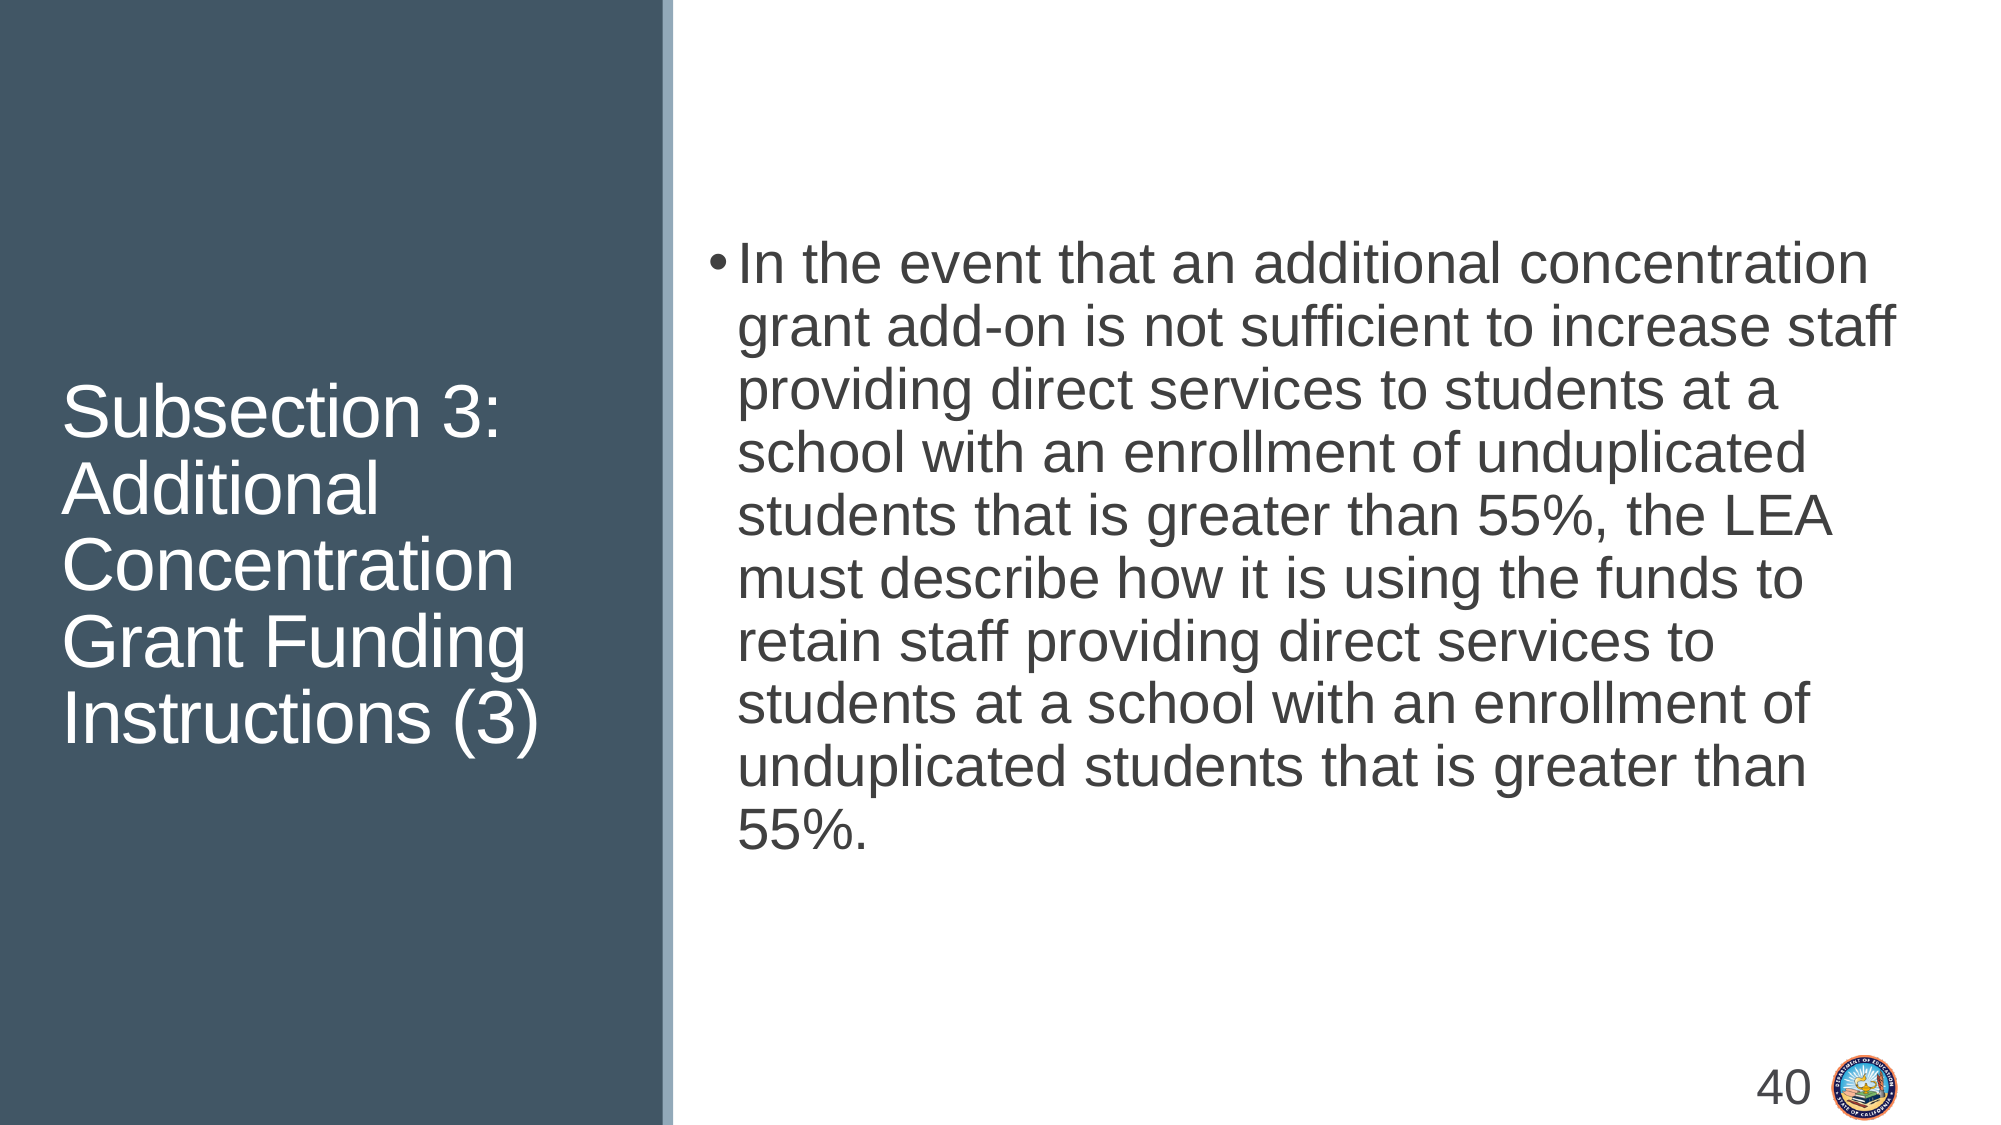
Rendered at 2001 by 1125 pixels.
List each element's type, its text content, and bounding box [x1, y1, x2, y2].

picture [1831, 1055, 1899, 1122]
list In the event that an additional concentration grant add-on is not sufficient to increase staff providing direct services to students at a school with an enrollment of unduplicated students that is greater than 55%, the LEA must describe how it is using the funds to retain staff providing direct services to students at a school with an enrollment of unduplicated students that is greater than 55%. [700, 61, 1953, 1035]
title Subsection 3: Additional Concentration Grant Funding Instructions (3) [46, 61, 622, 767]
slide_number 40 [1611, 1054, 1827, 1115]
